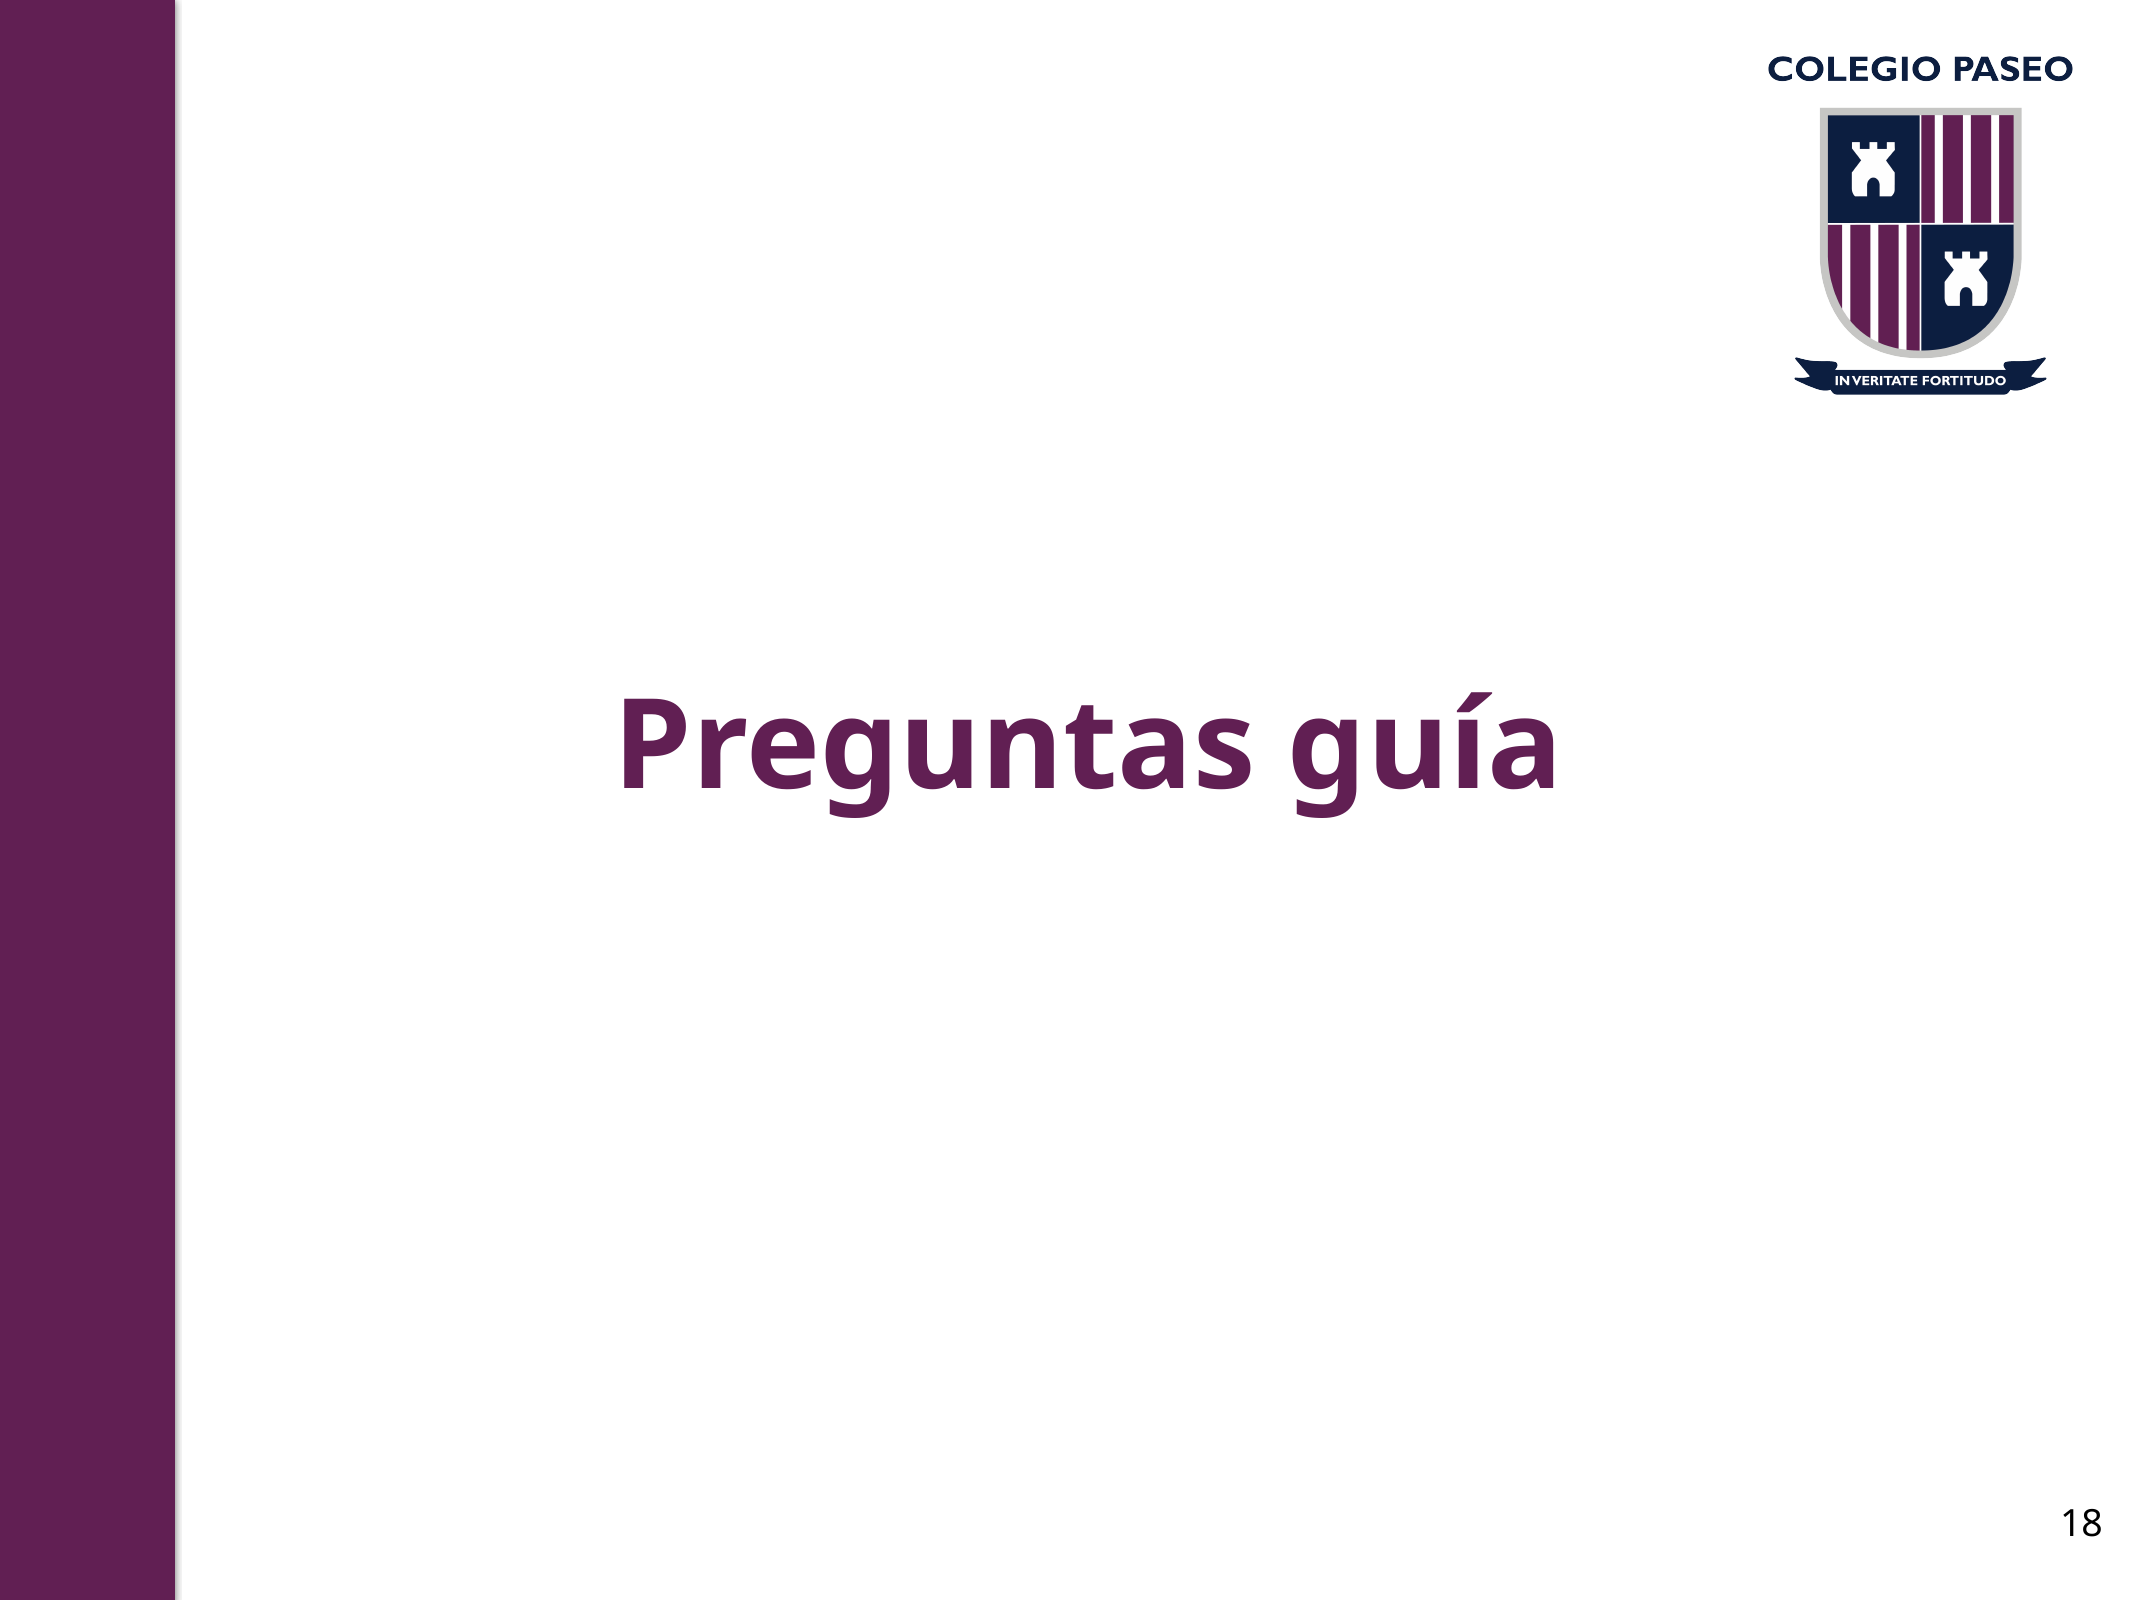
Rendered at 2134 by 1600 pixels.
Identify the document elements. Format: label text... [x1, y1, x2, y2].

text_box [0, 0, 175, 1600]
slide_number ‹#› [1996, 1477, 2125, 1600]
picture [1737, 42, 2104, 409]
text_box Preguntas guía [359, 648, 1818, 829]
